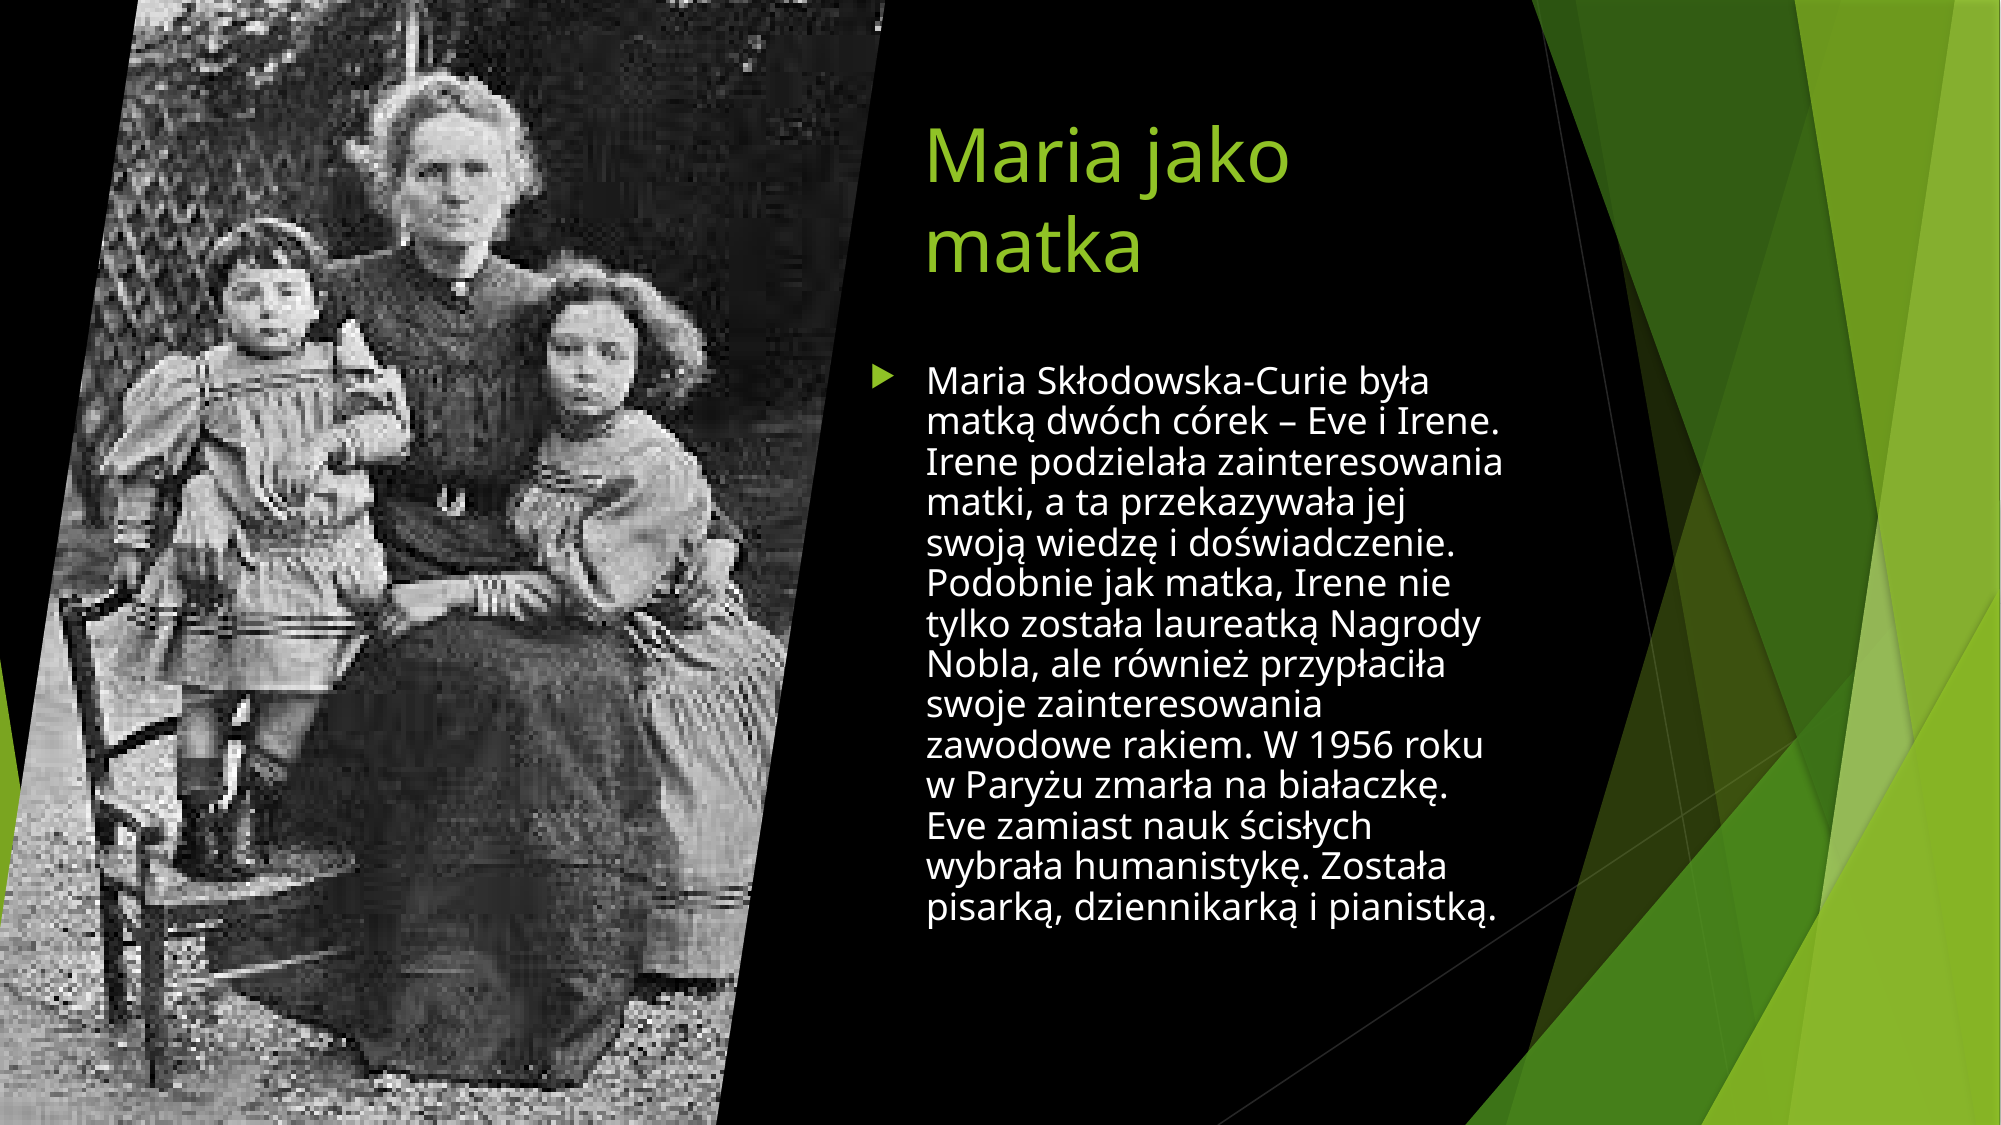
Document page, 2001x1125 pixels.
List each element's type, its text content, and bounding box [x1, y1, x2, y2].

picture [0, 0, 886, 1125]
title Maria jako matka [908, 99, 1522, 317]
list Maria Skłodowska-Curie była matką dwóch córek – Eve i Irene. Irene podzielała zainteresowania matki, a ta przekazywała jej swoją wiedzę i doświadczenie. Podobnie jak matka, Irene nie tylko została laureatką Nagrody Nobla, ale również przypłaciła swoje zainteresowania zawodowe rakiem. W 1956 roku w Paryżu zmarła na białaczkę. Eve zamiast nauk ścisłych wybrała humanistykę. Została pisarką, dziennikarką i pianistką. [890, 354, 1522, 992]
